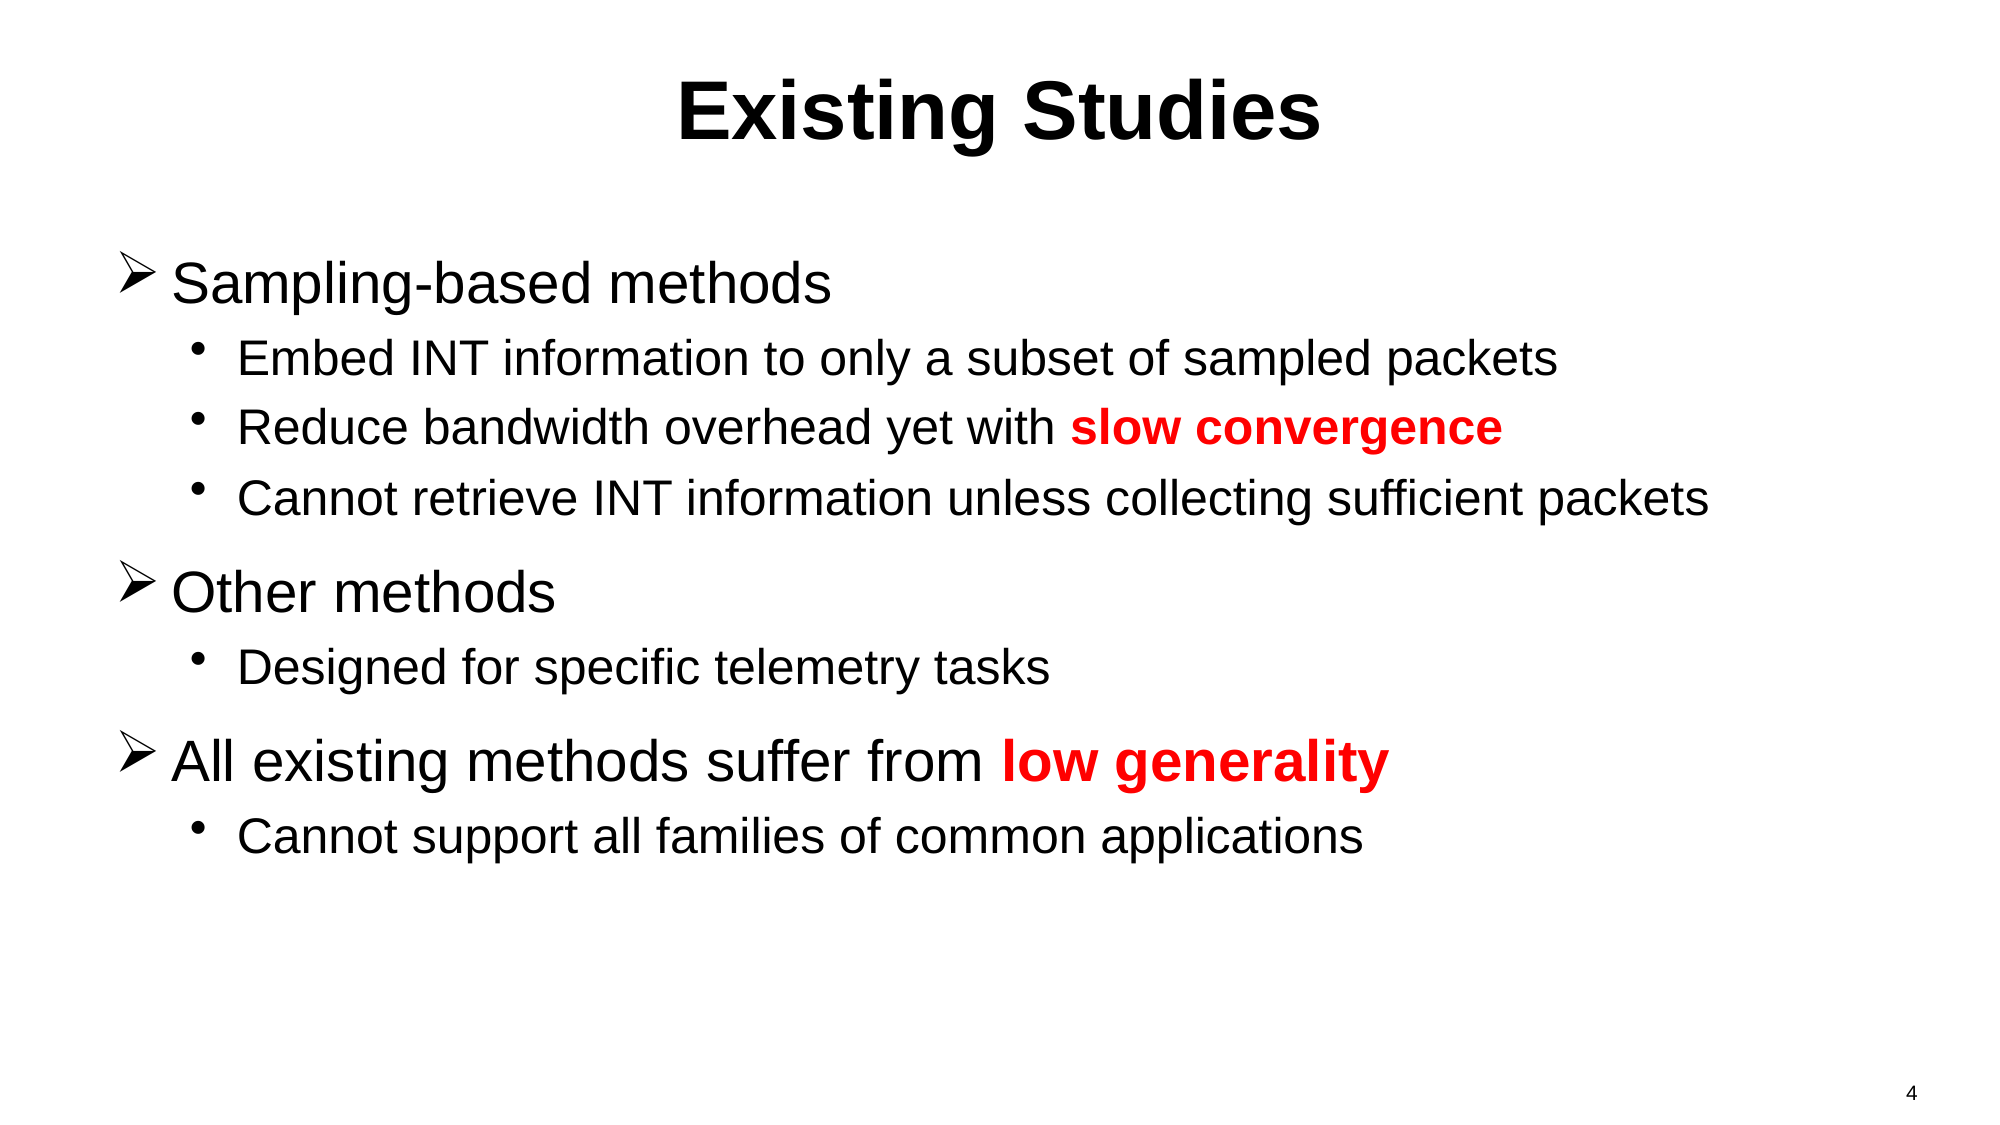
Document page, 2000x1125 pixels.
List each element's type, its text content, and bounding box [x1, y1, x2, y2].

slide_number 4 [1466, 1072, 1933, 1125]
title Existing Studies [99, 12, 1900, 200]
list Sampling-based methods Embed INT information to only a subset of sampled packets Reduce bandwidth overhead yet with slow convergence Cannot retrieve INT information unless collecting sufficient packets Other methods Designed for specific telemetry tasks All existing methods suffer from low generality Cannot support all families of common applications [99, 237, 1900, 1005]
